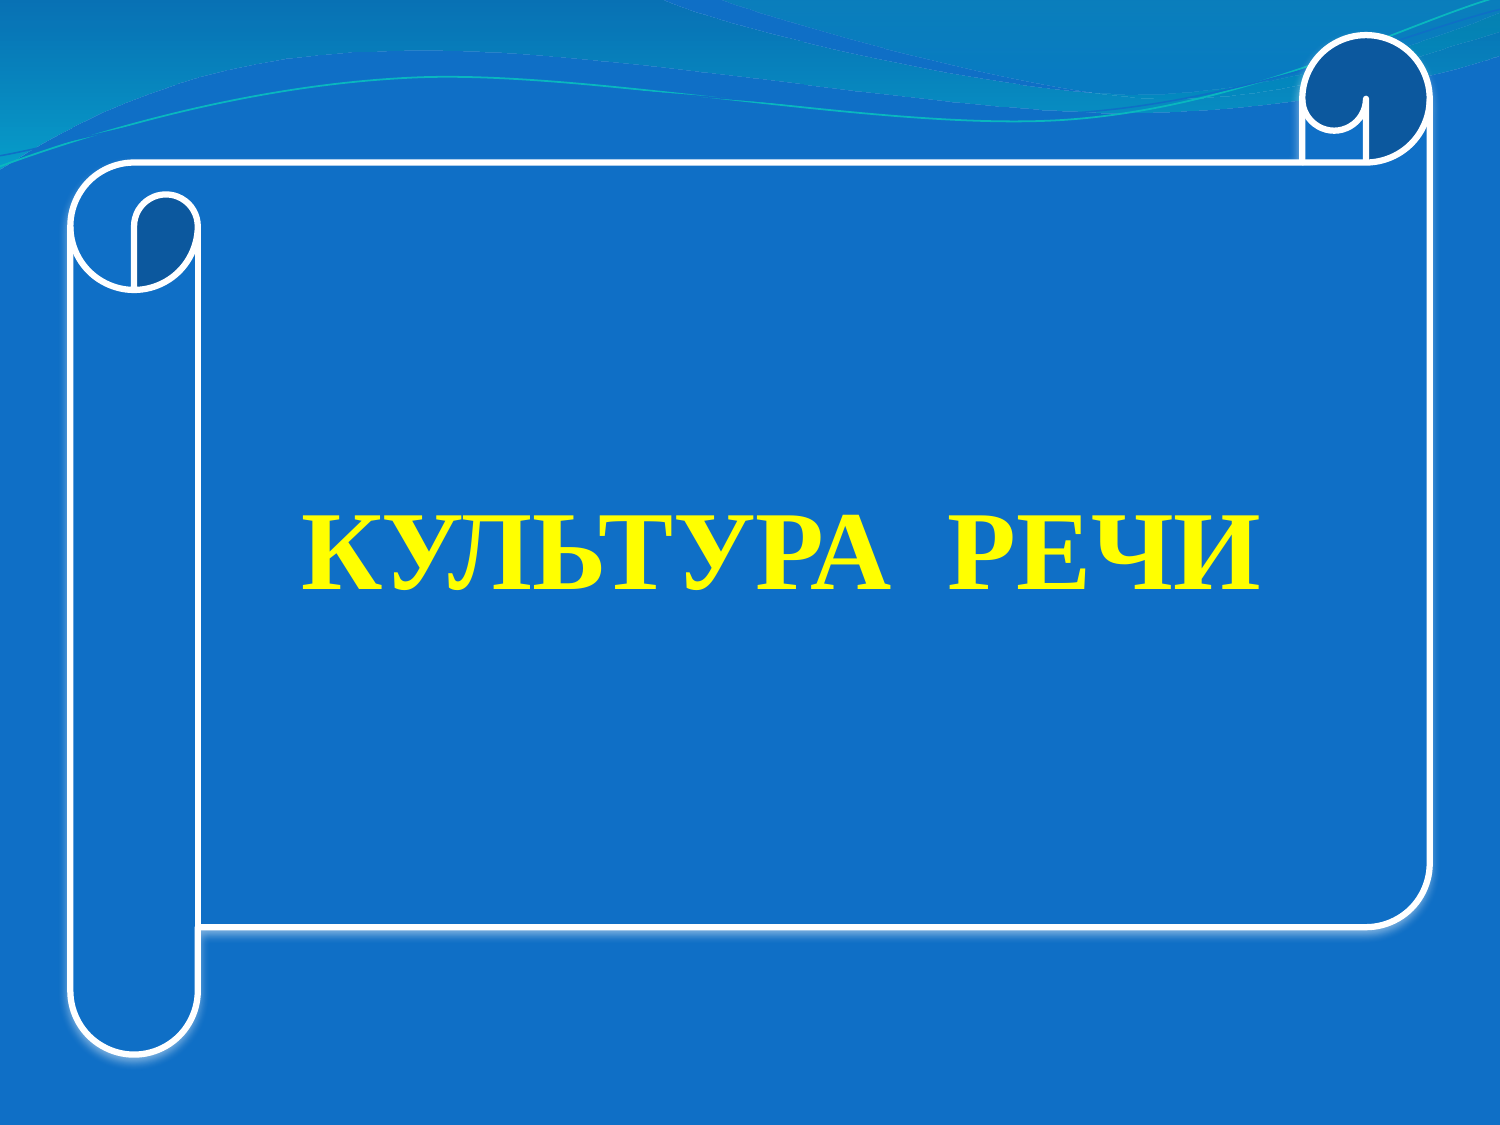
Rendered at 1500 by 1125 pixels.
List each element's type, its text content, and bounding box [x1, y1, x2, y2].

text_box КУЛЬТУРА РЕЧИ [67, 31, 1433, 1058]
